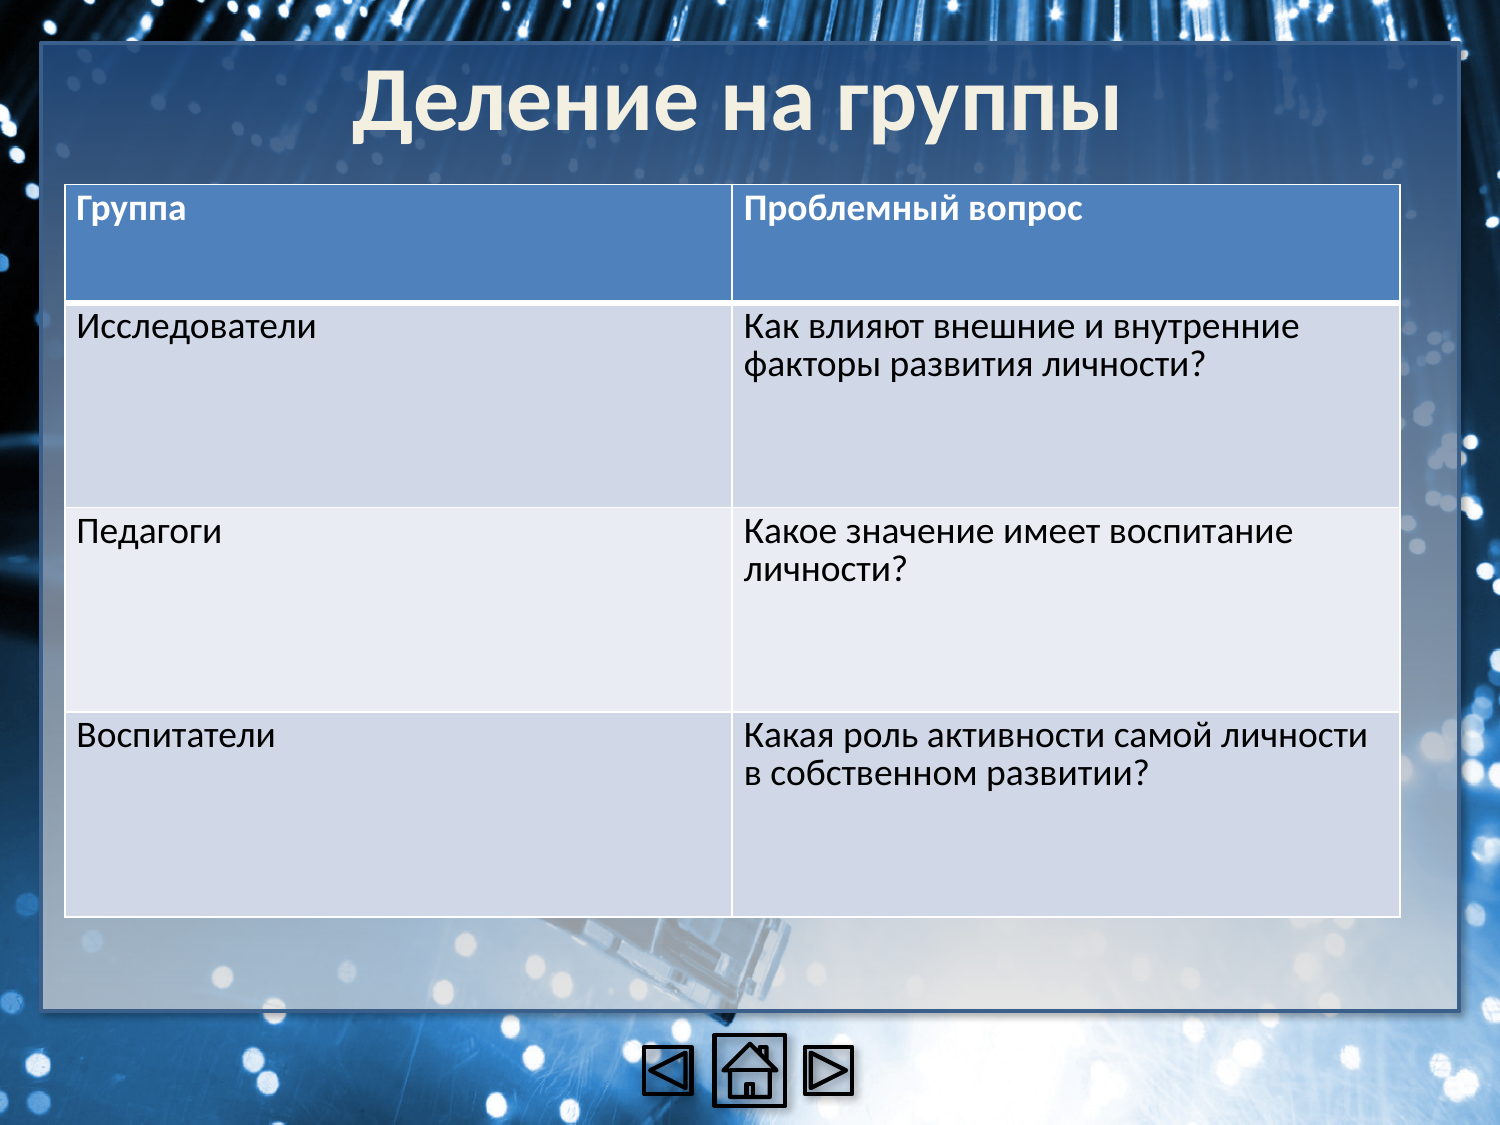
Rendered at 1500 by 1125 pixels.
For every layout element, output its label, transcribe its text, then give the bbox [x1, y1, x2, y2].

table_cell Какое значение имеет воспитание личности? [733, 508, 1399, 711]
table_cell Педагоги [66, 508, 731, 711]
table_cell Воспитатели [66, 713, 731, 916]
table_header Группа [66, 185, 731, 300]
table_cell Какая роль активности самой личности в собственном развитии? [733, 713, 1399, 916]
text_box [803, 1045, 854, 1096]
picture [0, 0, 1500, 1125]
text_box [712, 1033, 787, 1108]
text_box [39, 41, 1461, 1013]
title Деление на группы [41, 46, 1436, 141]
table_cell Как влияют внешние и внутренние факторы развития личности? [733, 306, 1399, 507]
table_header Проблемный вопрос [733, 185, 1399, 300]
text_box [642, 1045, 694, 1096]
table_cell Исследователи [66, 306, 731, 507]
